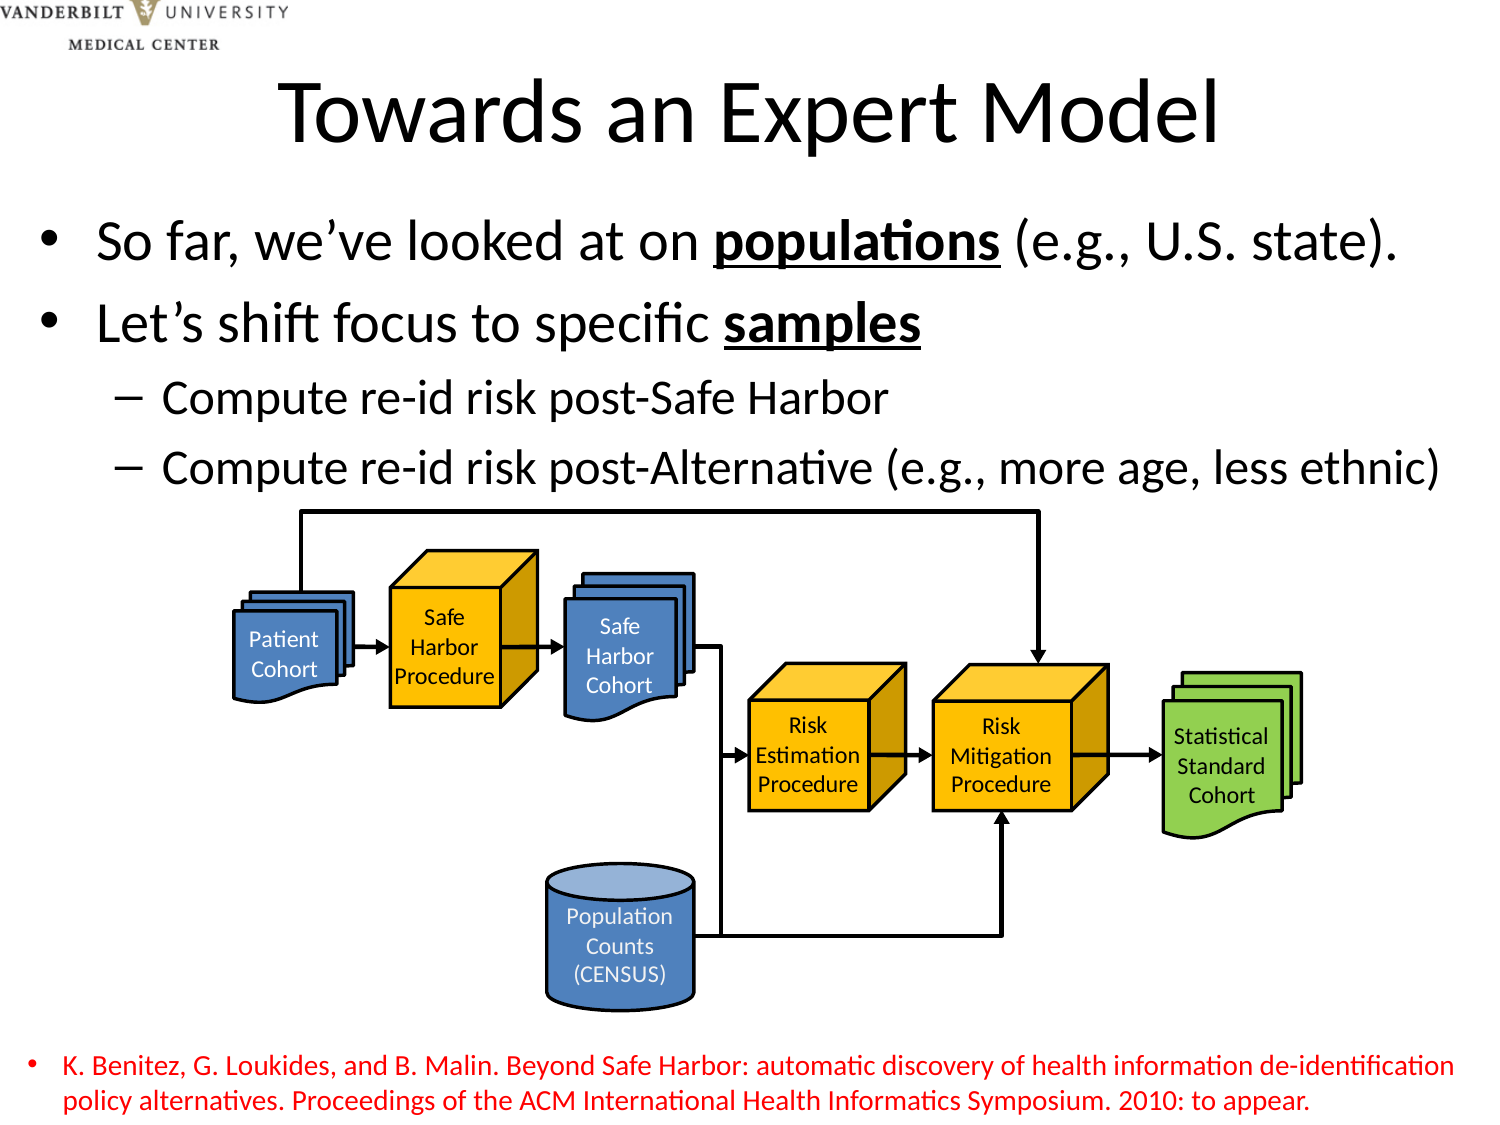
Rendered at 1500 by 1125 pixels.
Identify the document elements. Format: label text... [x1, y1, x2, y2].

picture [0, 0, 288, 50]
text_box K. Benitez, G. Loukides, and B. Malin. Beyond Safe Harbor: automatic discovery of health information de-identification policy alternatives. Proceedings of the ACM International Health Informatics Symposium. 2010: to appear. [12, 1039, 1475, 1124]
title Towards an Expert Model [74, 12, 1426, 194]
list So far, we’ve looked at on populations (e.g., U.S. state). Let’s shift focus to specific samples Compute re-id risk post-Safe Harbor Compute re-id risk post-Alternative (e.g., more age, less ethnic) [24, 194, 1488, 938]
picture [230, 507, 1304, 1013]
